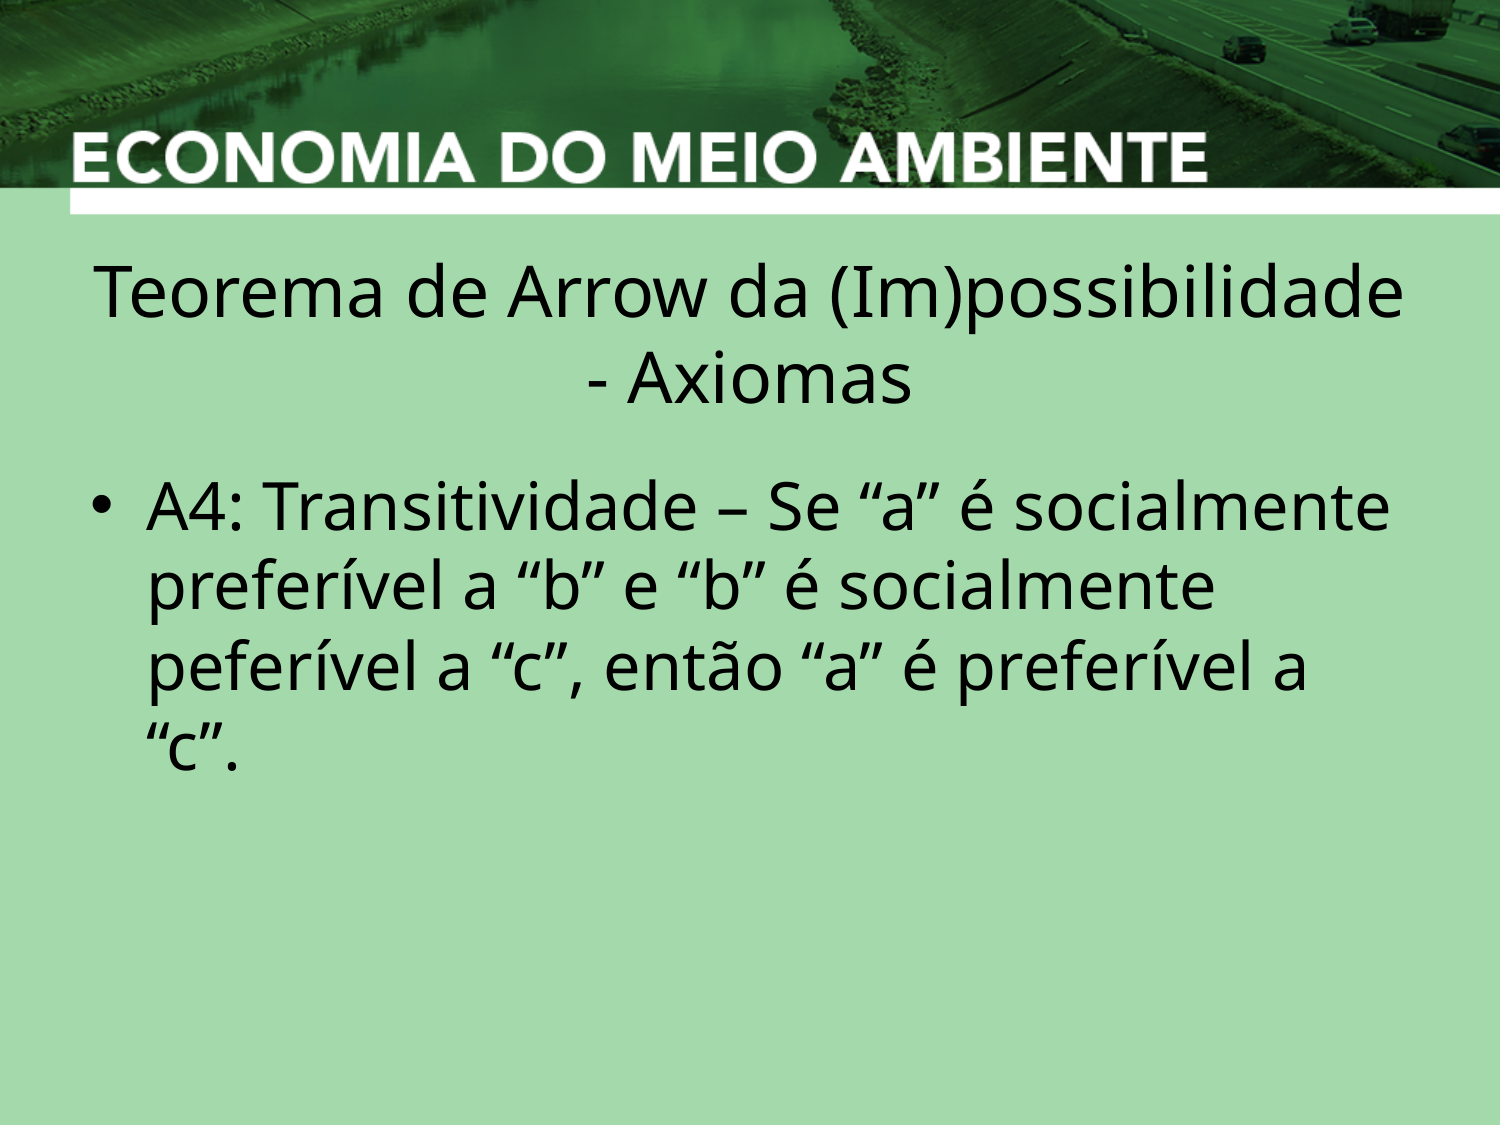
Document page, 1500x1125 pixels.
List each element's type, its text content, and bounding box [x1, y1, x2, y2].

list A4: Transitividade – Se “a” é socialmente preferível a “b” e “b” é socialmente peferível a “c”, então “a” é preferível a “c”. [75, 455, 1425, 1125]
picture [0, 0, 1500, 1125]
title Teorema de Arrow da (Im)possibilidade - Axiomas [75, 238, 1425, 426]
